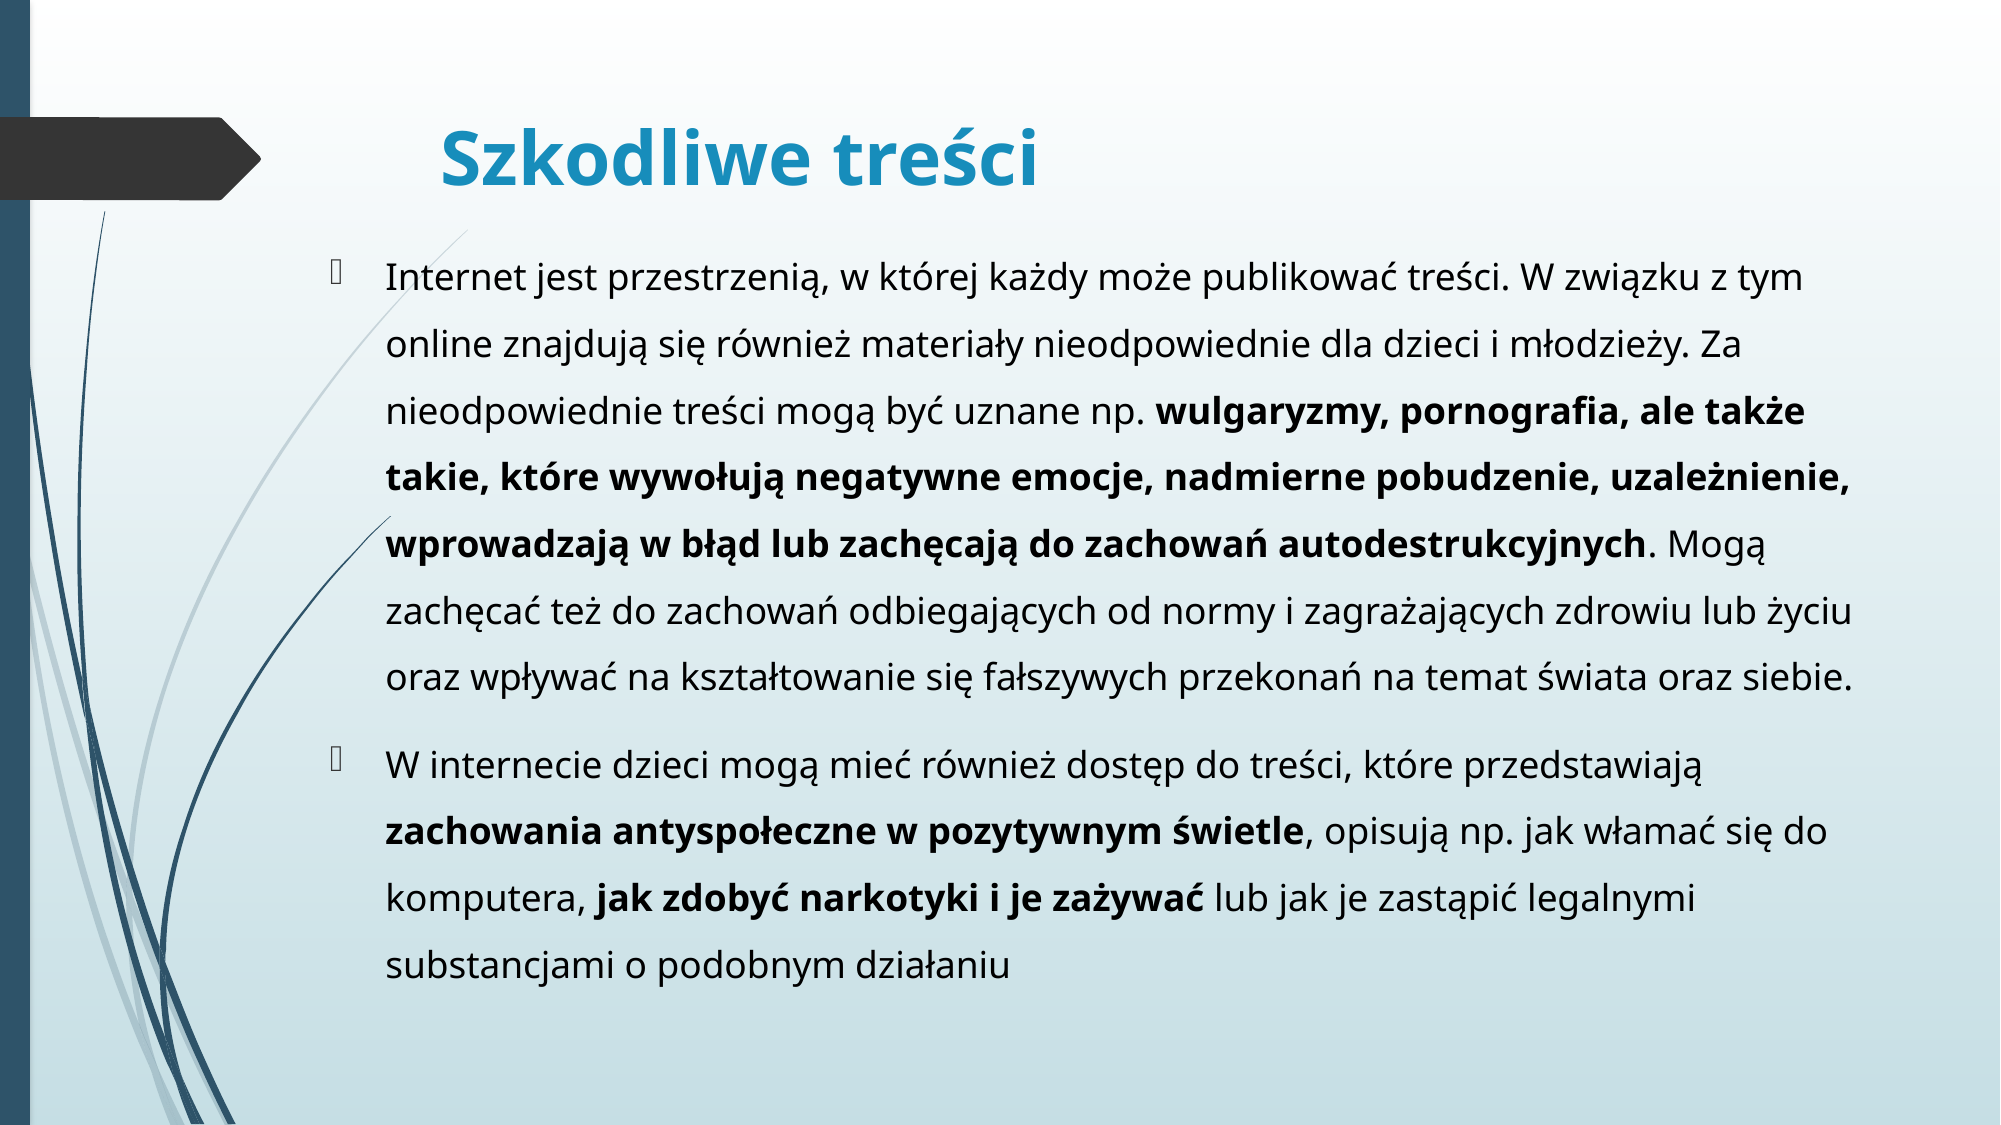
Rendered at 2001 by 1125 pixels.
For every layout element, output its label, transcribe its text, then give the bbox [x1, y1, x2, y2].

list Internet jest przestrzenią, w której każdy może publikować treści. W związku z tym online znajdują się również materiały nieodpowiednie dla dzieci i młodzieży. Za nieodpowiednie treści mogą być uznane np. wulgaryzmy, pornografia, ale także takie, które wywołują negatywne emocje, nadmierne pobudzenie, uzależnienie, wprowadzają w błąd lub zachęcają do zachowań autodestrukcyjnych. Mogą zachęcać też do zachowań odbiegających od normy i zagrażających zdrowiu lub życiu oraz wpływać na kształtowanie się fałszywych przekonań na temat świata oraz siebie. W internecie dzieci mogą mieć również dostęp do treści, które przedstawiają zachowania antyspołeczne w pozytywnym świetle, opisują np. jak włamać się do komputera, jak zdobyć narkotyki i je zażywać lub jak je zastąpić legalnymi substancjami o podobnym działaniu [314, 223, 1888, 1065]
title Szkodliwe treści [425, 102, 1888, 223]
